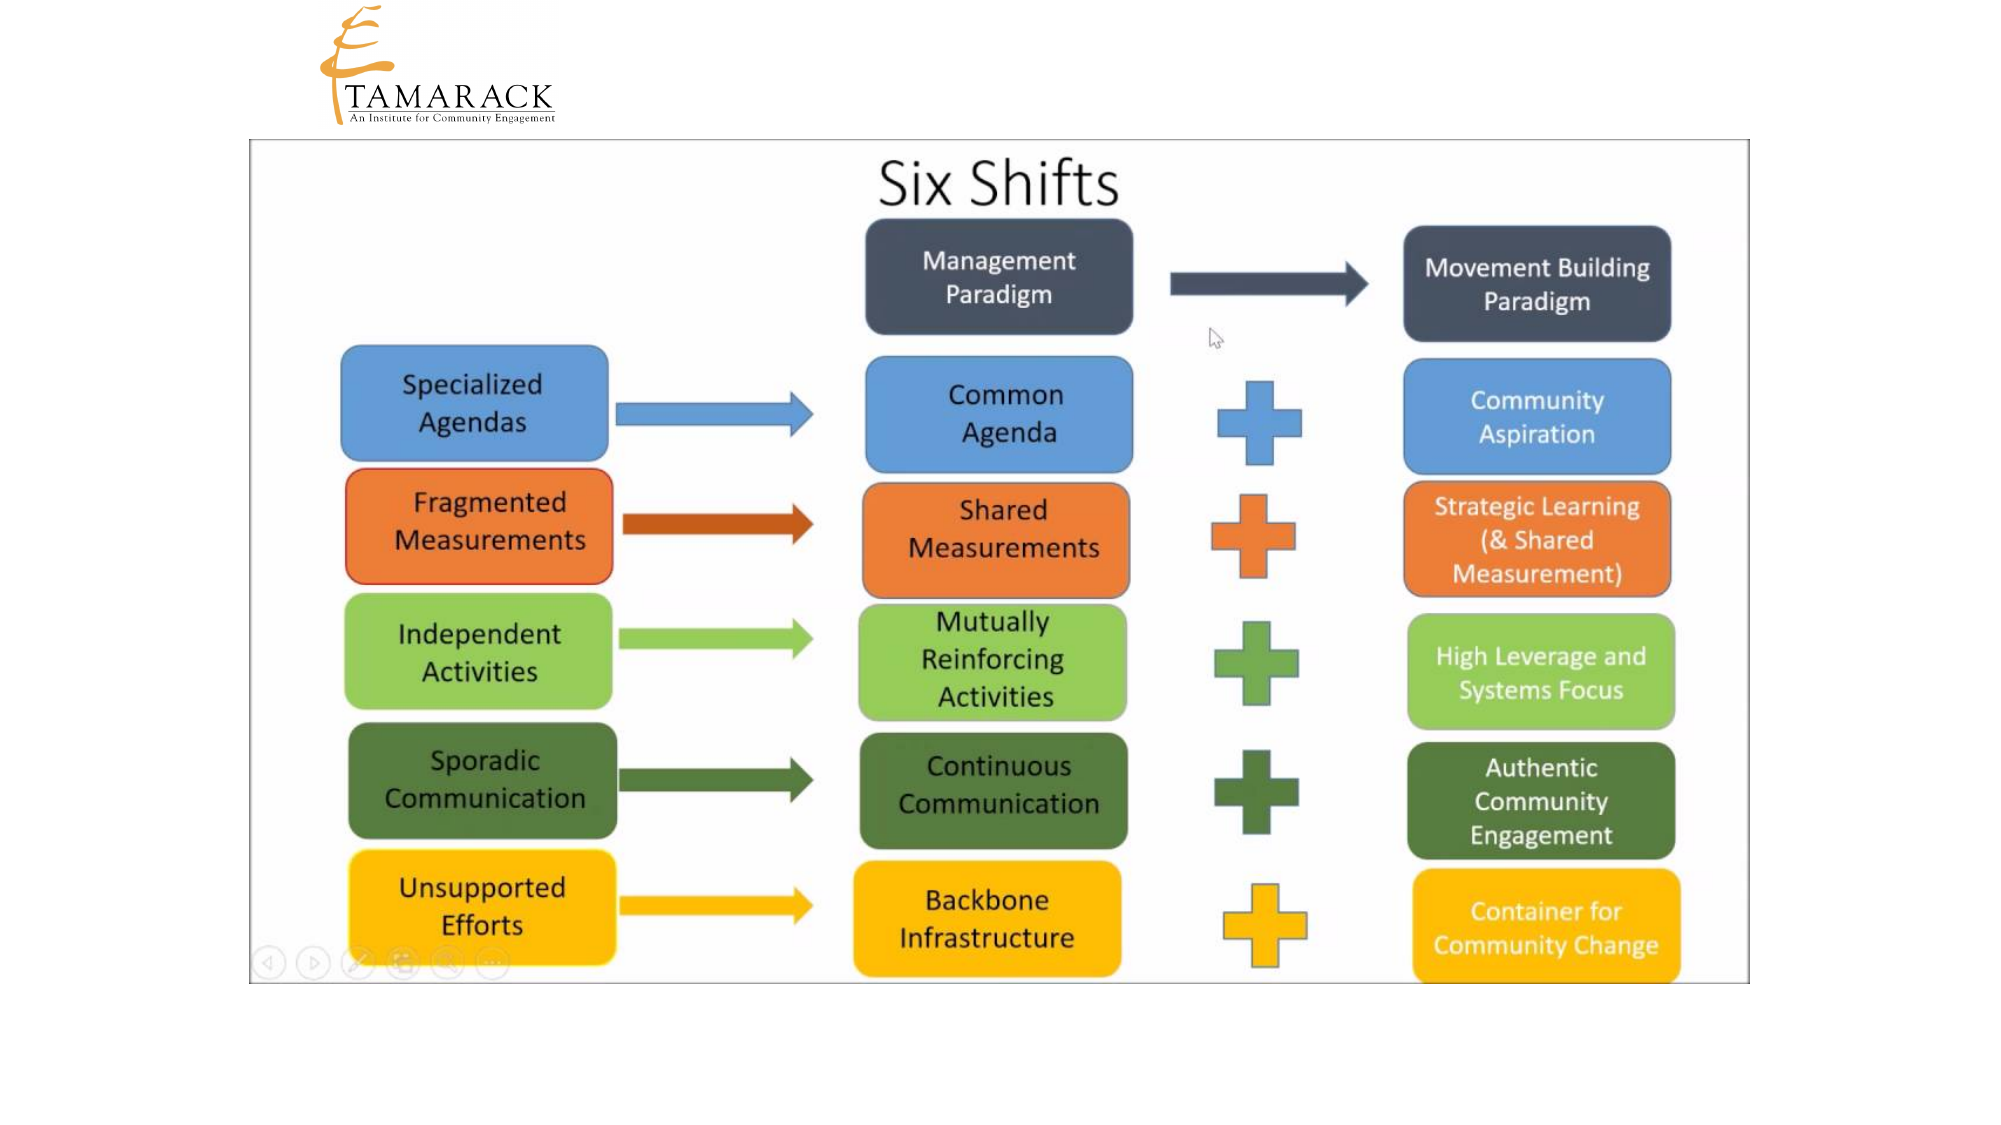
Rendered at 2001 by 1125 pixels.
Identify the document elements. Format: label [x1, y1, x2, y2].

picture [249, 139, 1751, 984]
picture [318, 0, 559, 129]
